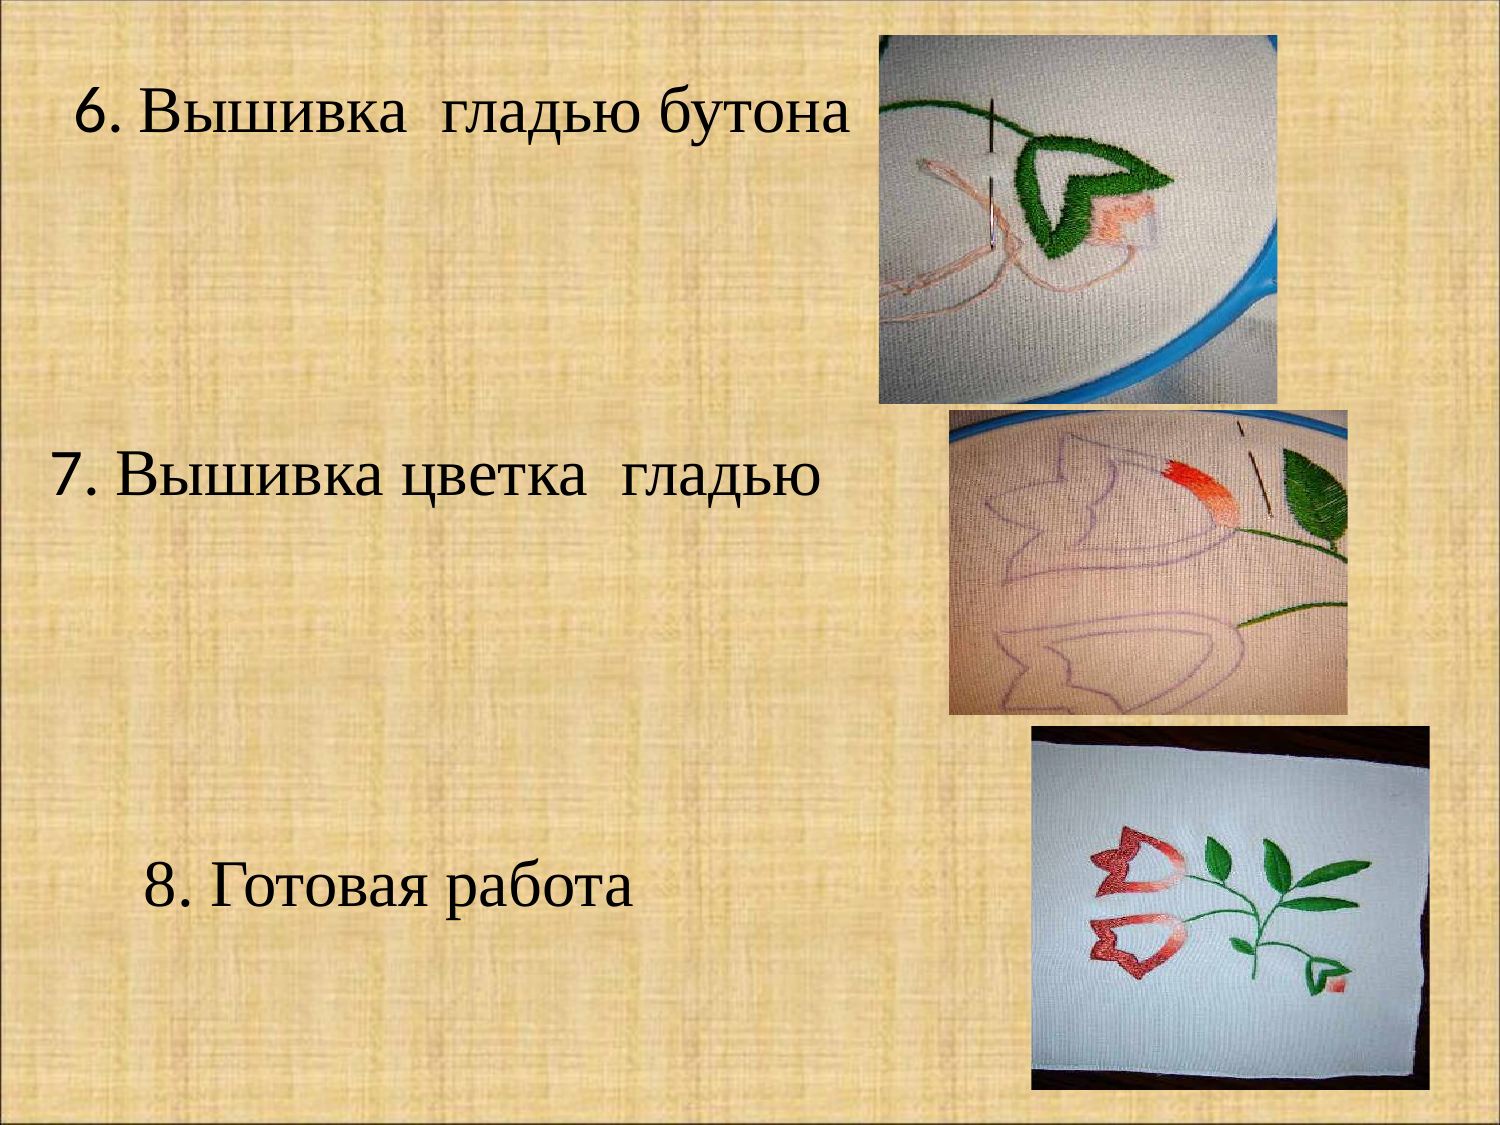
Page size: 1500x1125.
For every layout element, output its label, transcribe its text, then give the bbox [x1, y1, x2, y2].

picture [0, 0, 1500, 1125]
text_box 7. Вышивка цветка гладью [35, 421, 943, 517]
text_box 8. Готовая работа [128, 831, 844, 927]
text_box 6. Вышивка гладью бутона [58, 58, 873, 154]
